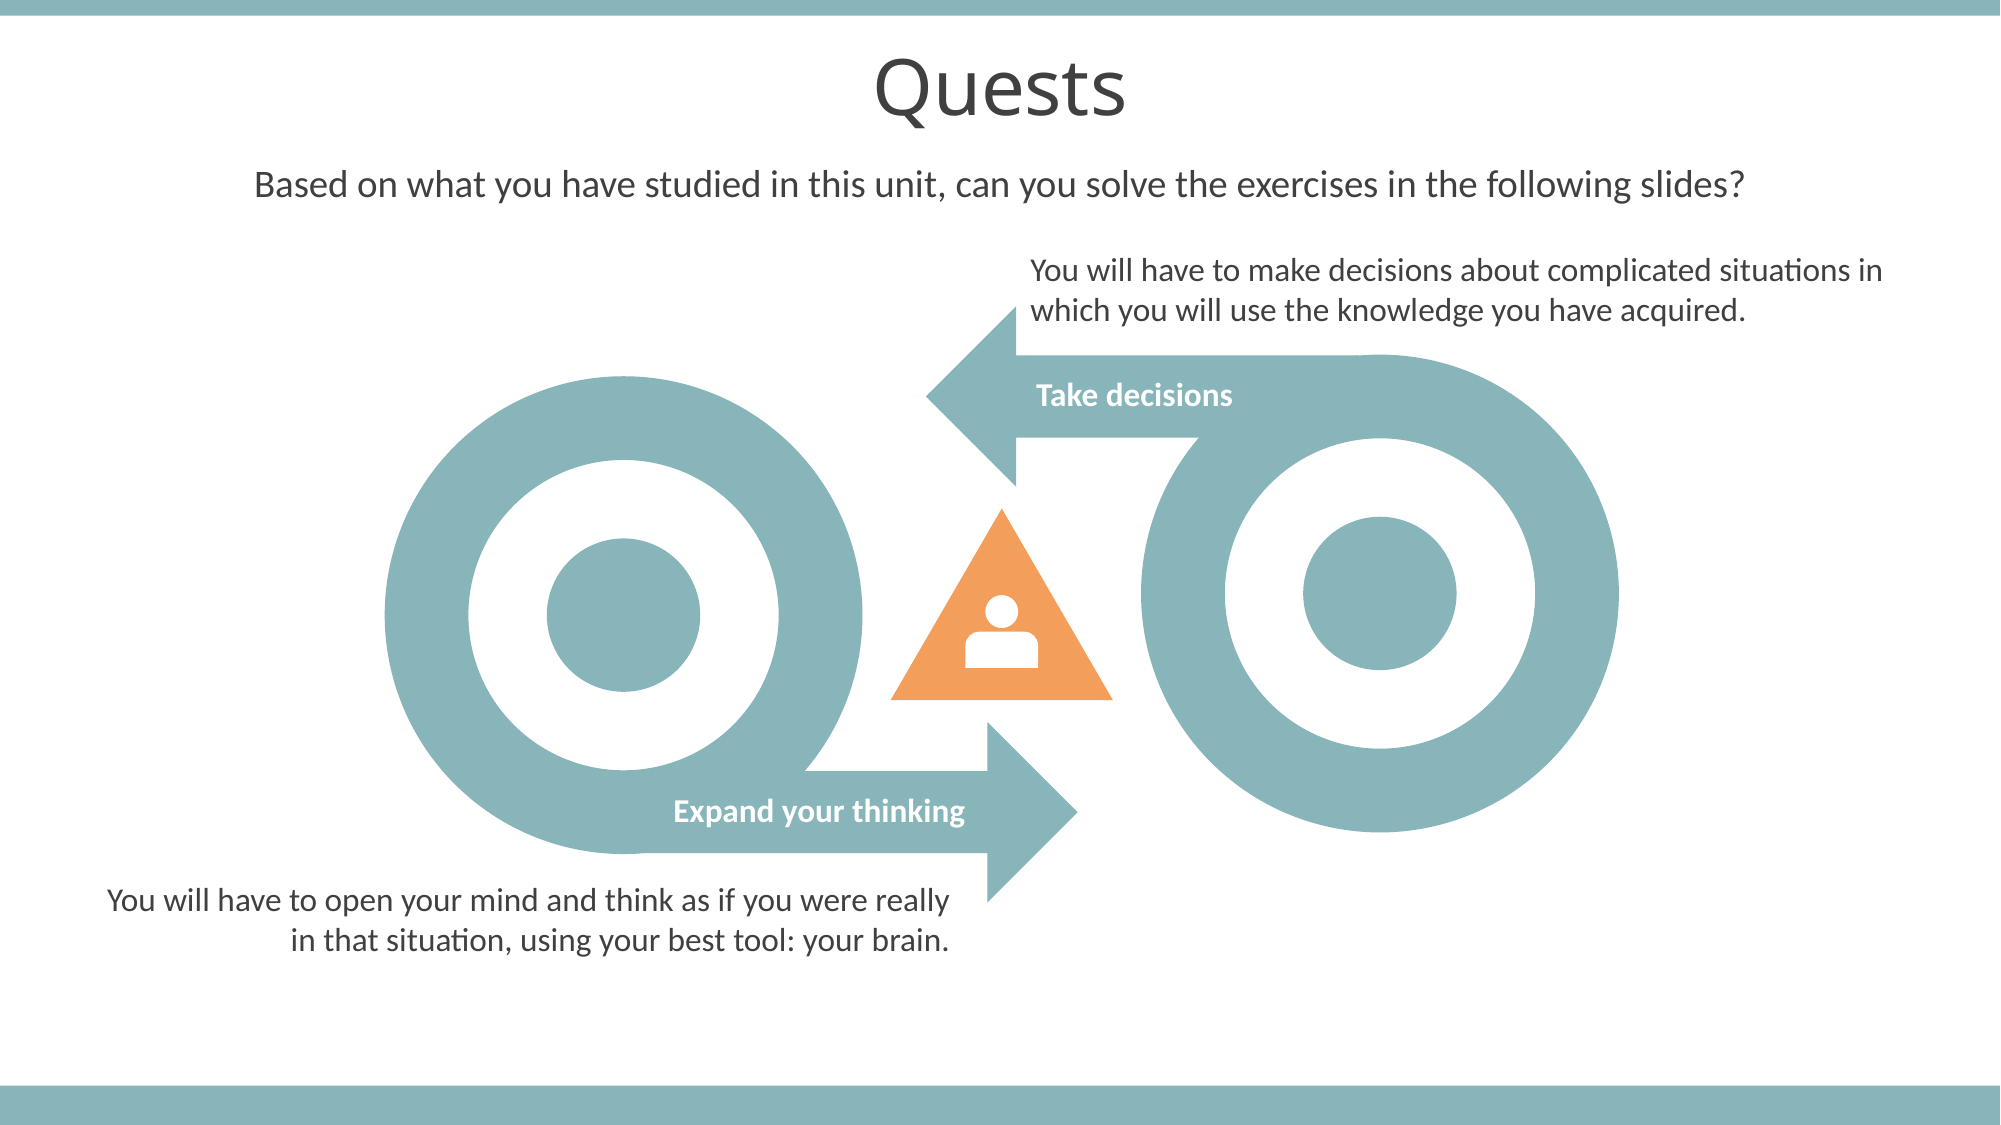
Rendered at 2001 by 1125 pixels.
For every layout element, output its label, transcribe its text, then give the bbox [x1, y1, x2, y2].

text_box You will have to make decisions about complicated situations in which you will use the knowledge you have acquired. [1015, 240, 1961, 336]
text_box You will have to open your mind and think as if you were really in that situation, using your best tool: your brain. [83, 870, 966, 966]
list Based on what you have studied in this unit, can you solve the exercises in the following slides? [0, 153, 2000, 216]
list Quests [0, 26, 2000, 153]
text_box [384, 306, 1619, 903]
